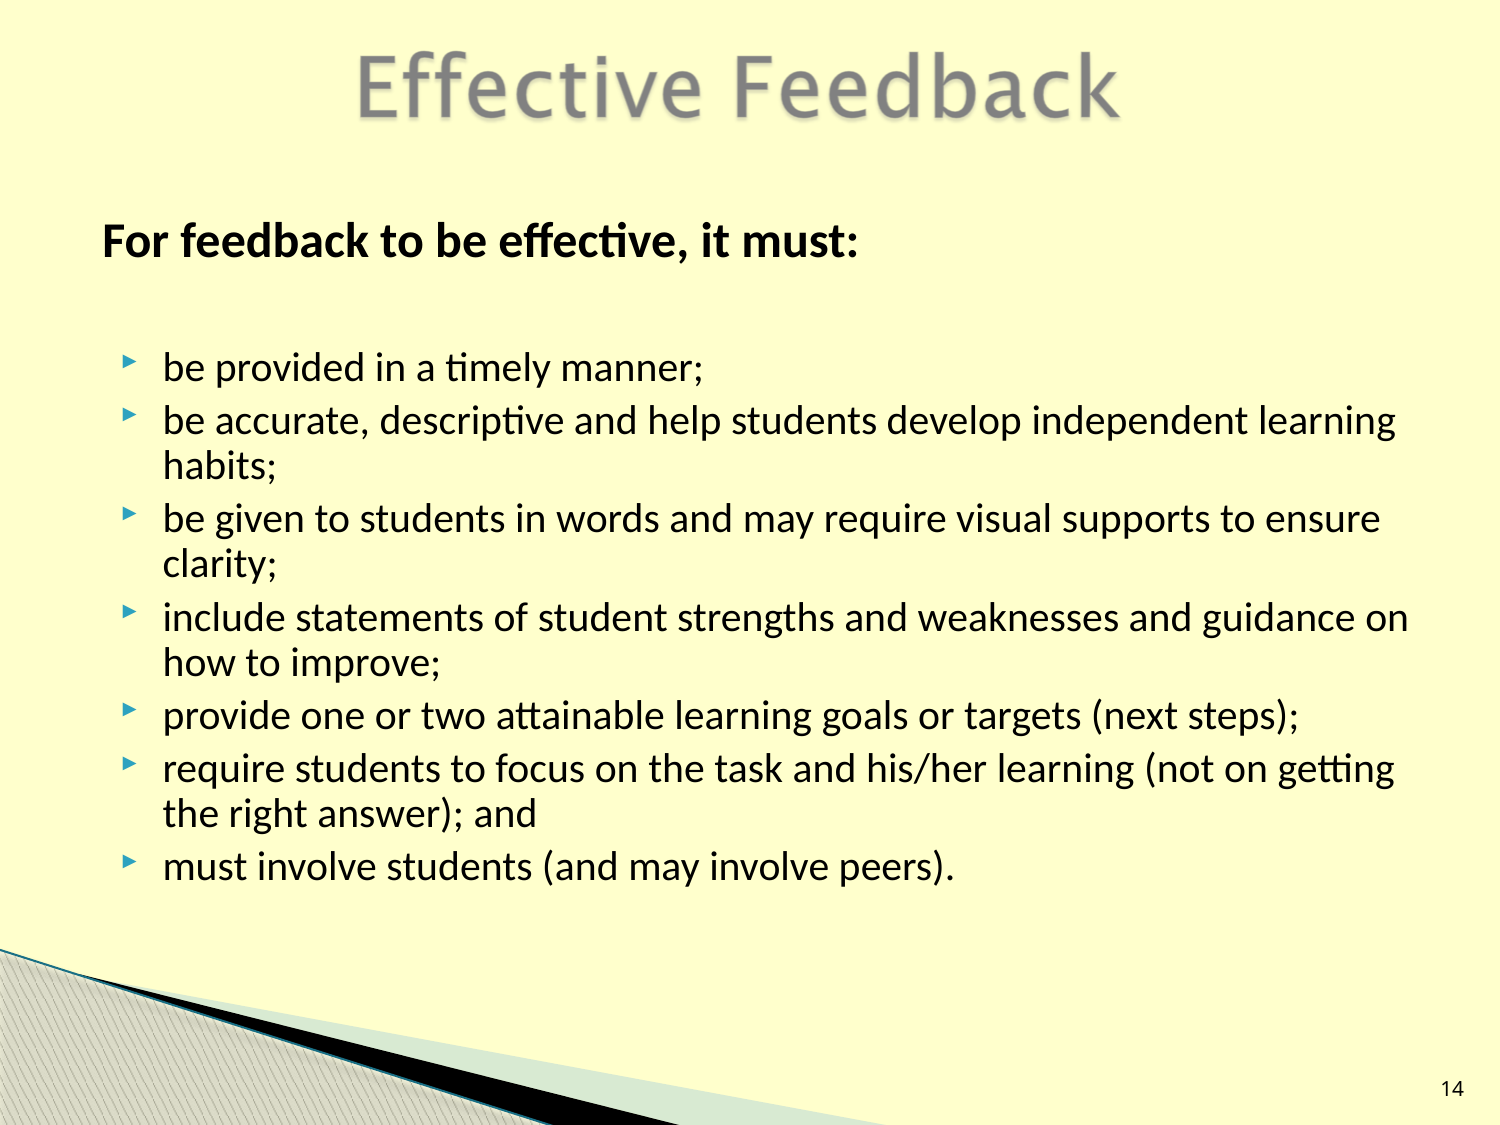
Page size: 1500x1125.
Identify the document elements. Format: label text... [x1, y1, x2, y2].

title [61, 1, 1415, 192]
list be provided in a timely manner; be accurate, descriptive and help students develop independent learning habits; be given to students in words and may require visual supports to ensure clarity; include statements of student strengths and weaknesses and guidance on how to improve; provide one or two attainable learning goals or targets (next steps); require students to focus on the task and his/her learning (not on getting the right answer); and must involve students (and may involve peers). [87, 337, 1438, 1001]
text_box For feedback to be effective, it must: [87, 203, 1413, 275]
slide_number 14 [1418, 1051, 1479, 1112]
